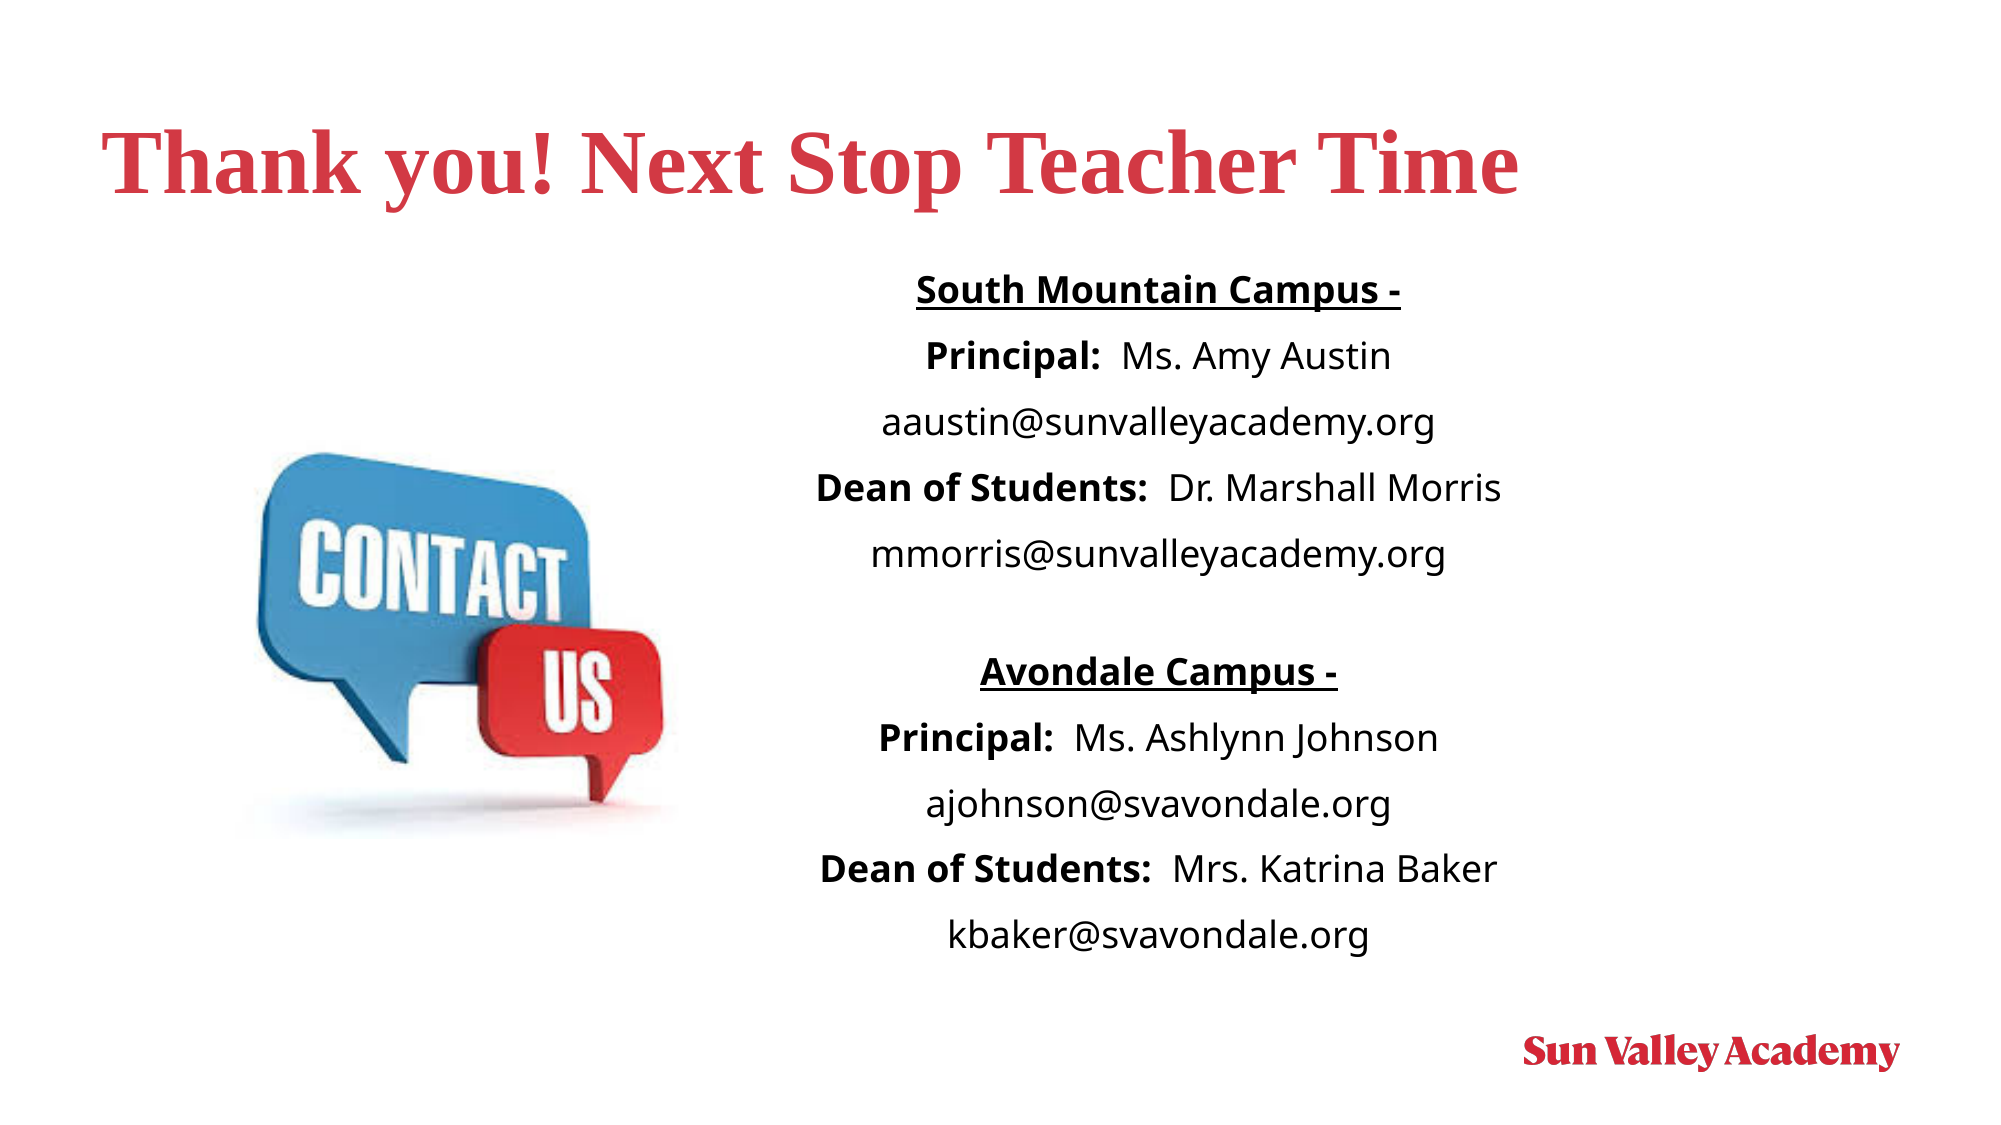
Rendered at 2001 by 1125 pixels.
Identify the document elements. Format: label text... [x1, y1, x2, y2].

picture [1586, 1034, 1900, 1072]
title Thank you! Next Stop Teacher Time [101, 114, 1752, 301]
picture [184, 400, 743, 840]
text_box Avondale Campus - Principal: Ms. Ashlynn Johnson ajohnson@svavondale.org Dean of Students: Mrs. Katrina Baker kbaker@svavondale.org [731, 632, 1586, 1125]
list South Mountain Campus - Principal: Ms. Amy Austin aaustin@sunvalleyacademy.org Dean of Students: Dr. Marshall Morris mmorris@sunvalleyacademy.org [769, 266, 1548, 632]
